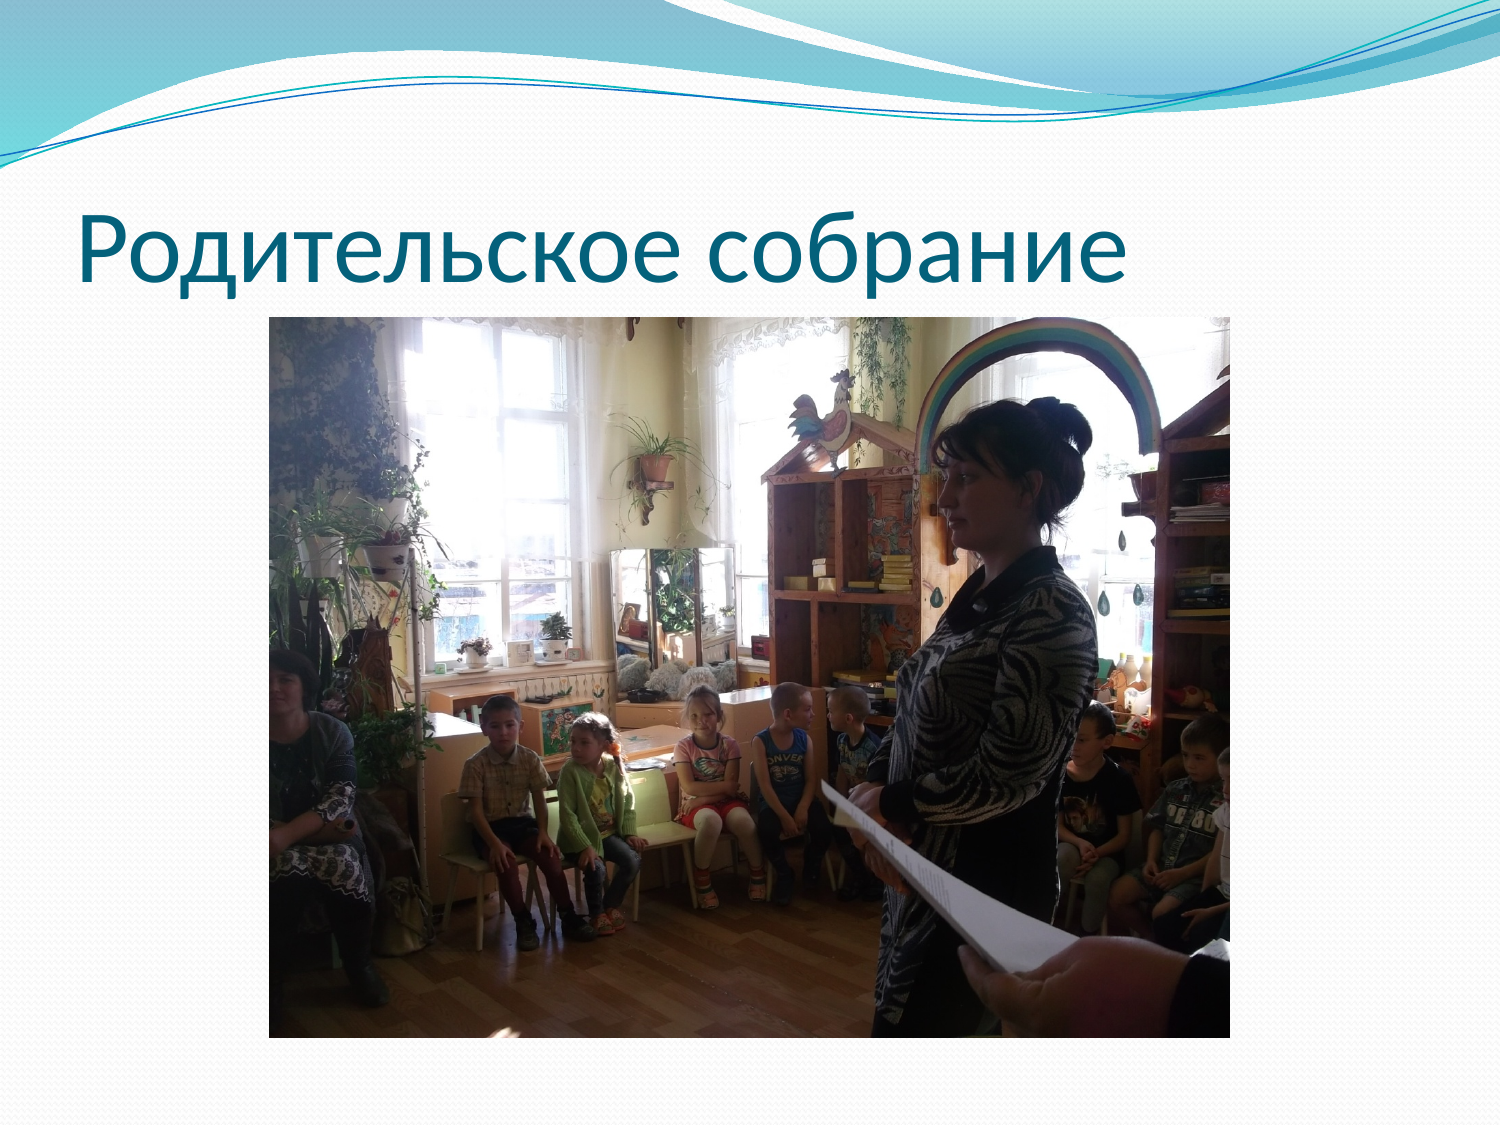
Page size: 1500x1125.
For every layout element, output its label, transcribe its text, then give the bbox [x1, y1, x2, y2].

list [269, 317, 1231, 1038]
title Родительское собрание [75, 115, 1425, 303]
